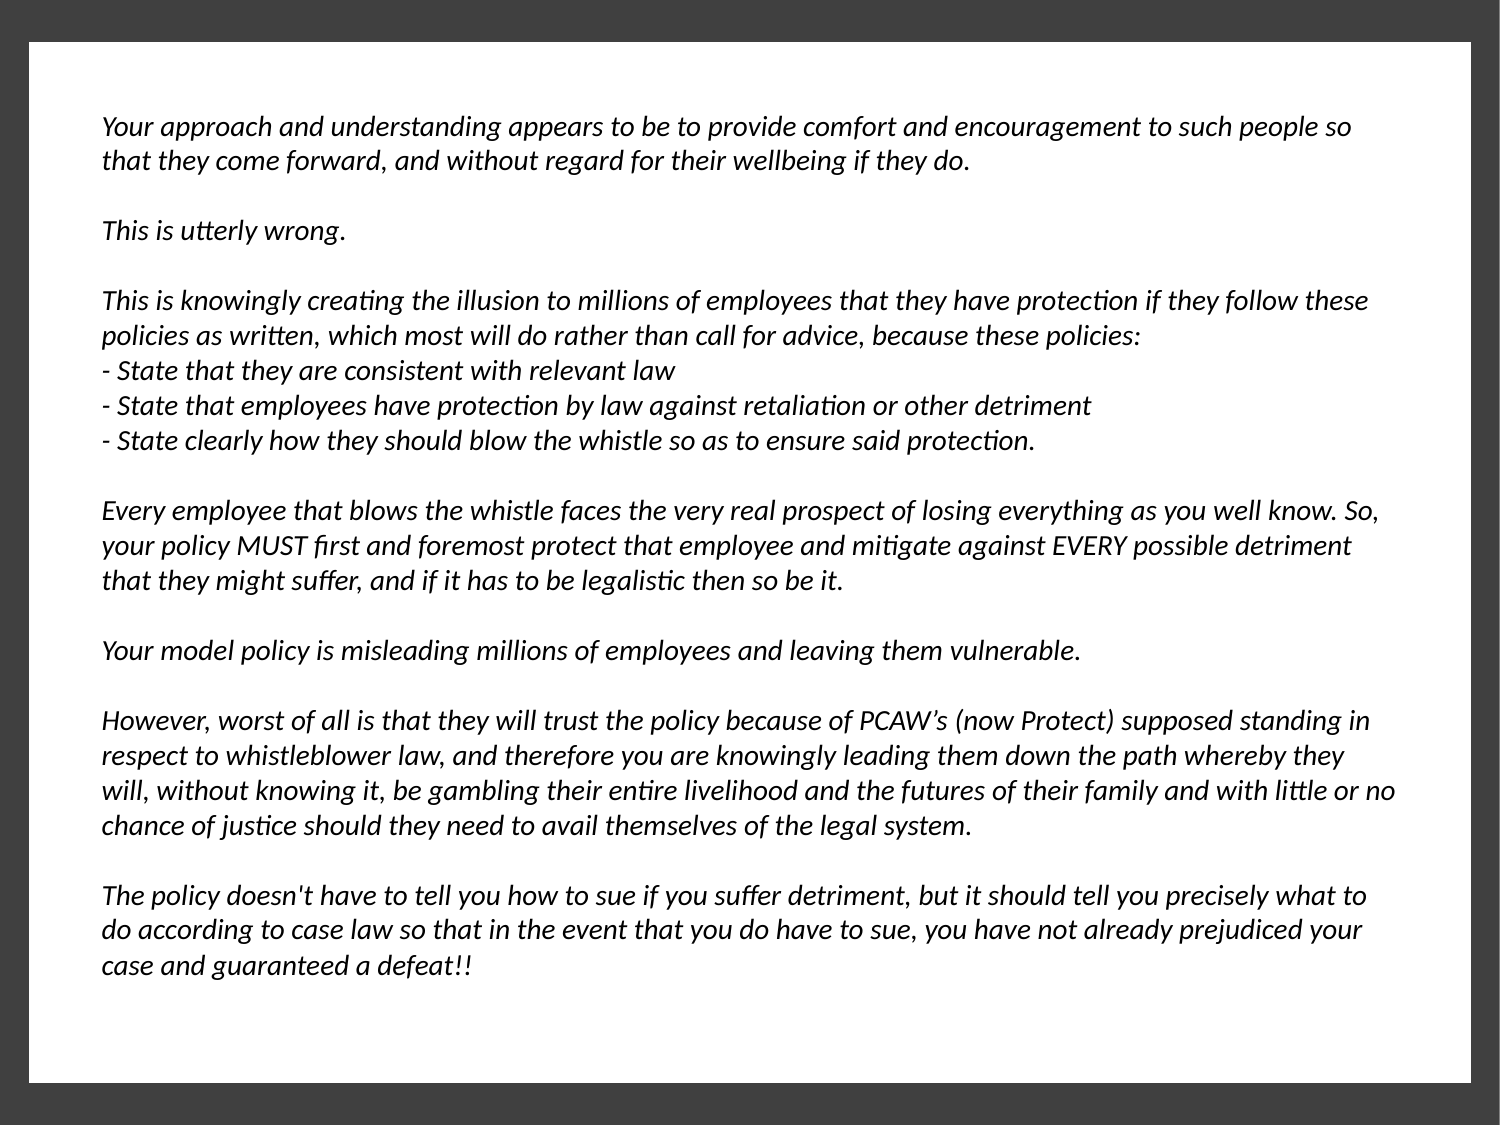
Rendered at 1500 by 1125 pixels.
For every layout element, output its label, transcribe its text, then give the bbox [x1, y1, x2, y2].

text_box [38, 51, 1461, 1073]
text_box Your approach and understanding appears to be to provide comfort and encouragement to such people so that they come forward, and without regard for their wellbeing if they do. This is utterly wrong. This is knowingly creating the illusion to millions of employees that they have protection if they follow these policies as written, which most will do rather than call for advice, because these policies: - State that they are consistent with relevant law - State that employees have protection by law against retaliation or other detriment - State clearly how they should blow the whistle so as to ensure said protection. Every employee that blows the whistle faces the very real prospect of losing everything as you well know. So, your policy MUST first and foremost protect that employee and mitigate against EVERY possible detriment that they might suffer, and if it has to be legalistic then so be it. Your model policy is misleading millions of employees and leaving them vulnerable. However, worst of all is that they will trust the policy because of PCAW’s (now Protect) supposed standing in respect to whistleblower law, and therefore you are knowingly leading them down the path whereby they will, without knowing it, be gambling their entire livelihood and the futures of their family and with little or no chance of justice should they need to avail themselves of the legal system. The policy doesn't have to tell you how to sue if you suffer detriment, but it should tell you precisely what to do according to case law so that in the event that you do have to sue, you have not already prejudiced your case and guaranteed a defeat!! [86, 99, 1413, 989]
text_box [0, 0, 1500, 1125]
